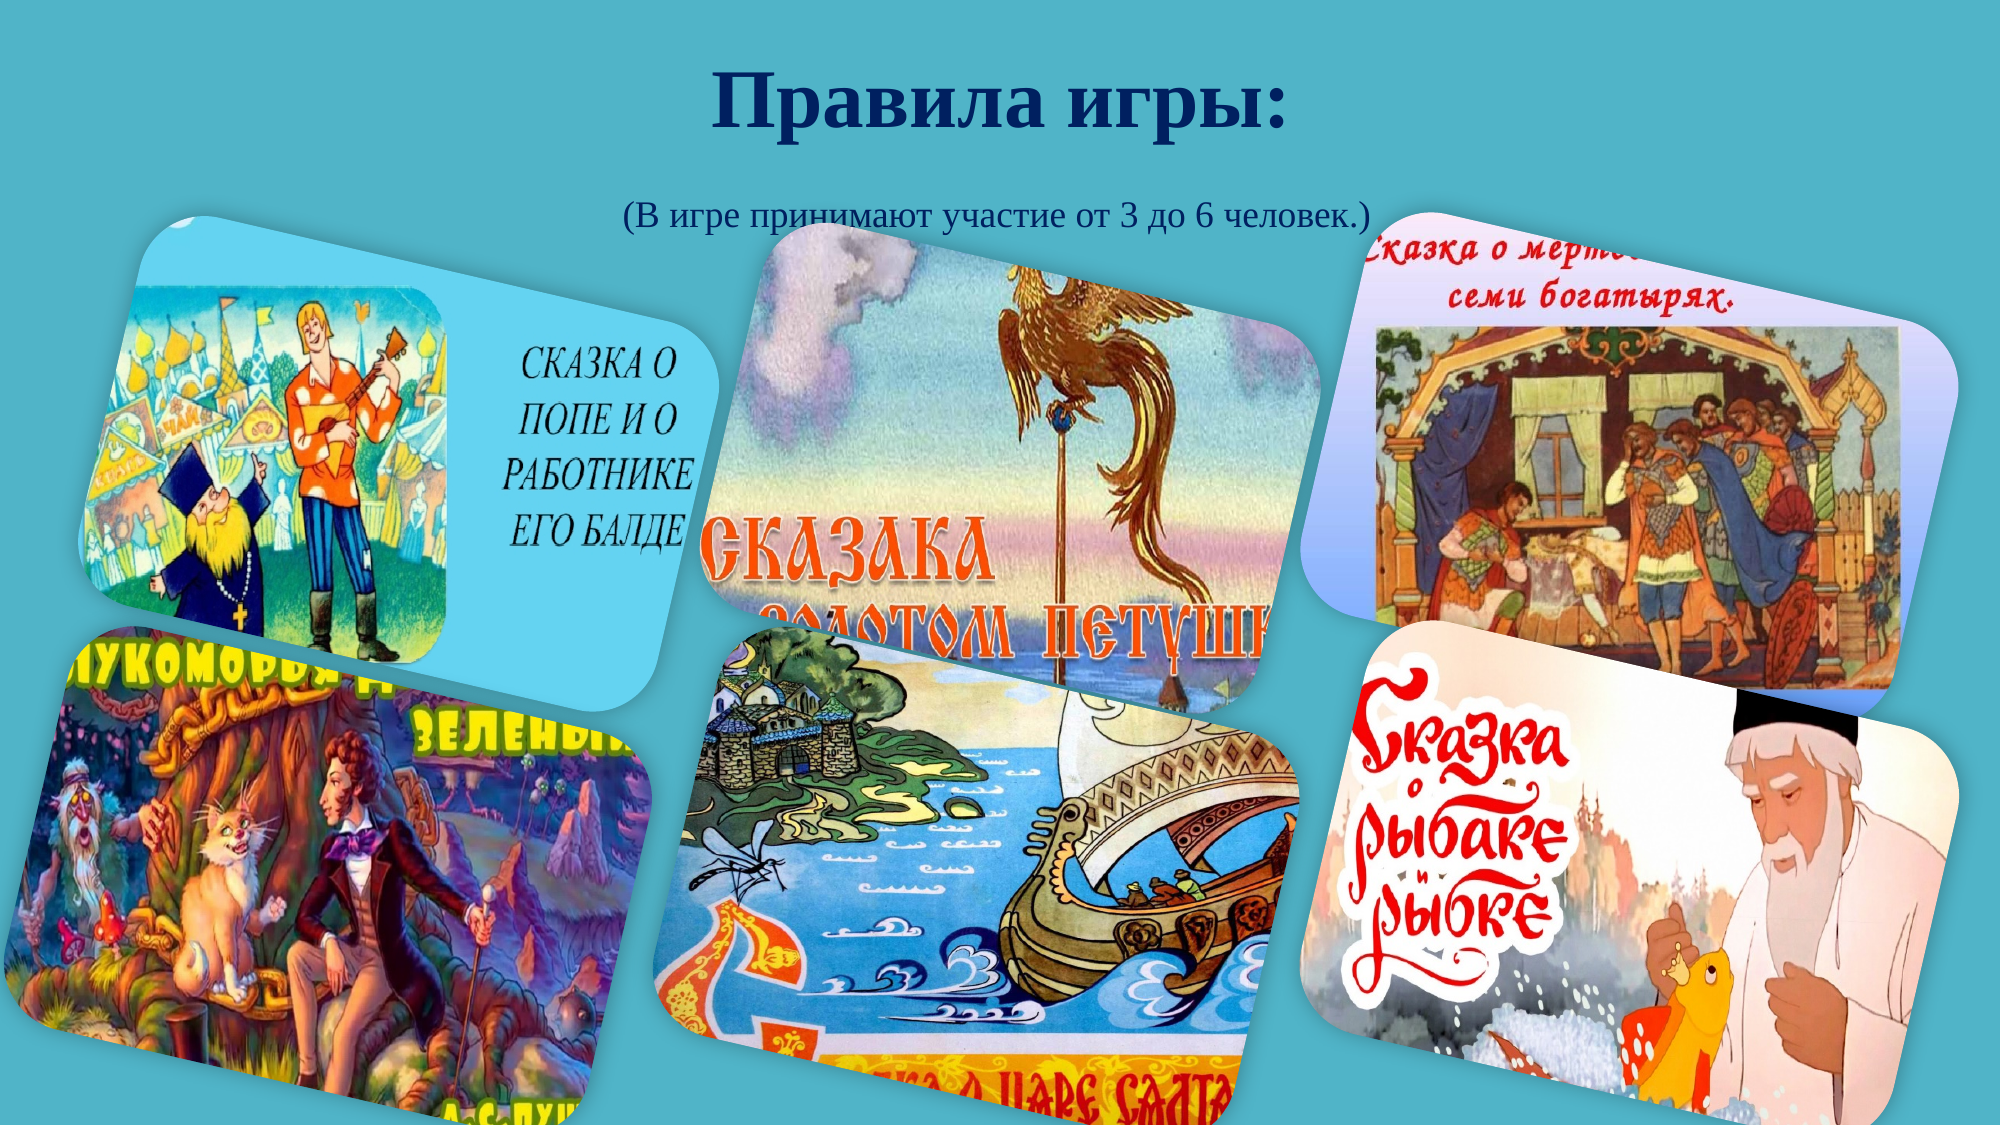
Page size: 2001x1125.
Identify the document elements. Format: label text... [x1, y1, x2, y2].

picture [3, 216, 720, 1125]
picture [652, 222, 1321, 1125]
picture [1299, 212, 1960, 1125]
text_box Правила игры: (В игре принимают участие от 3 до 6 человек.) [596, 36, 1429, 252]
